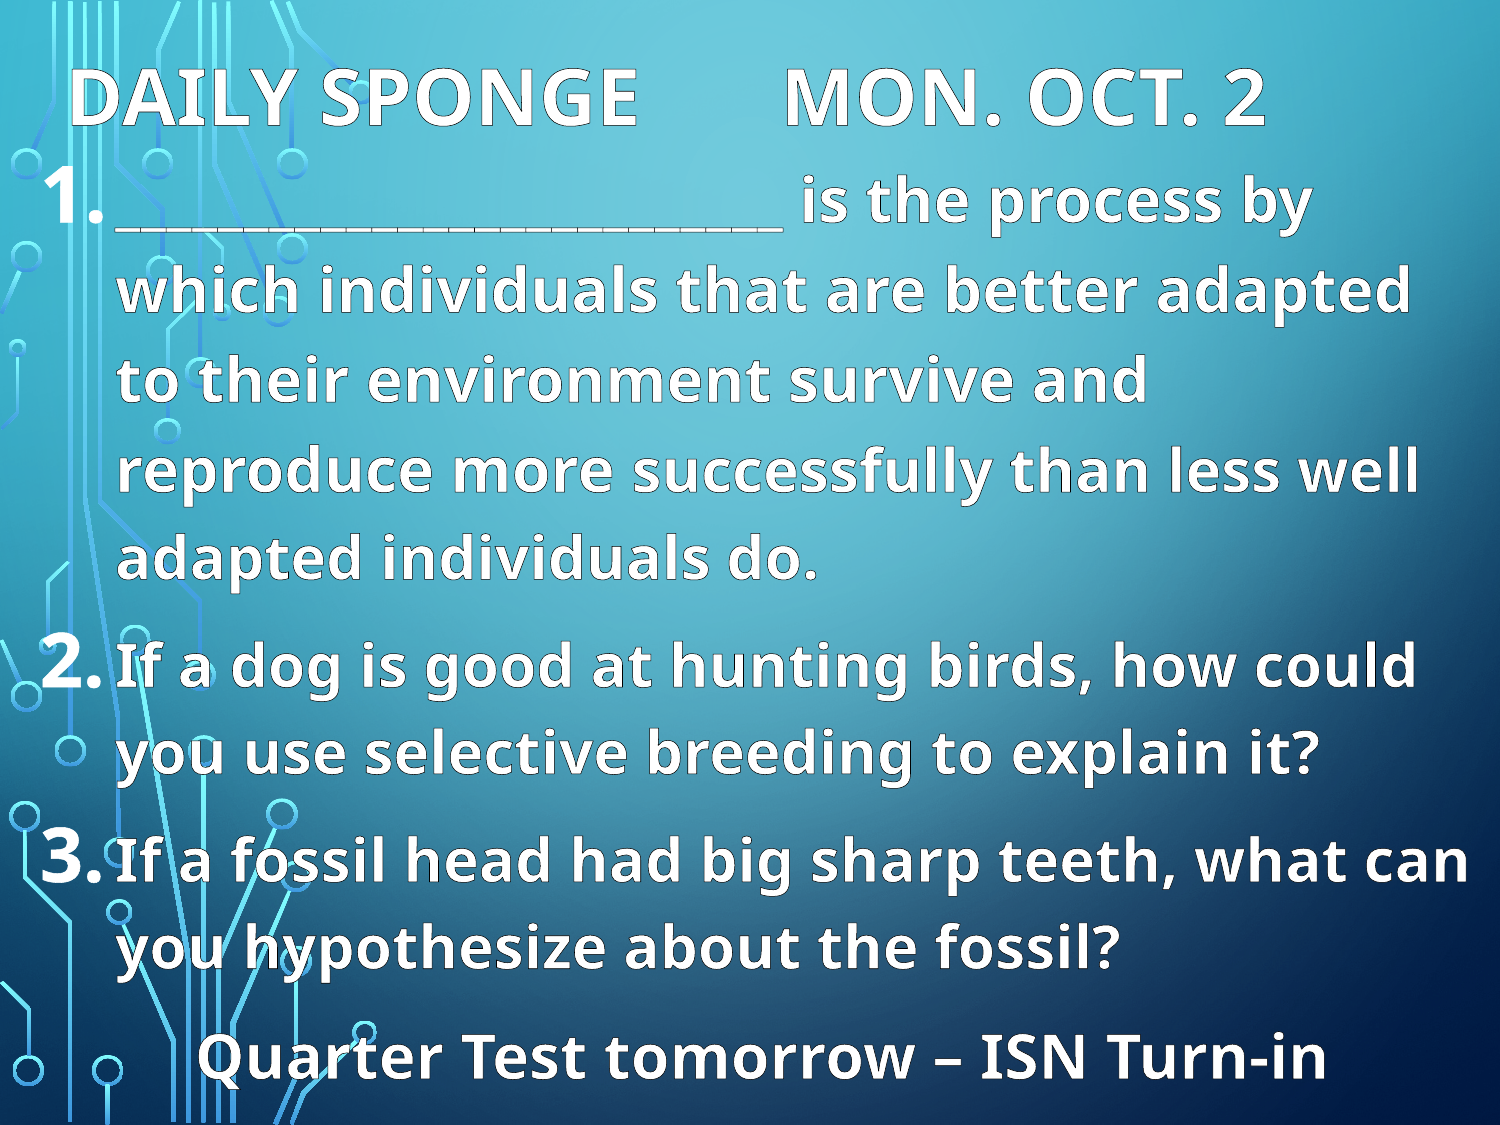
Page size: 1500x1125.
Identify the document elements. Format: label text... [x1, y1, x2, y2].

title Daily Sponge Mon. Oct. 2 [50, 0, 1463, 137]
text_box __________________________ is the process by which individuals that are better adapted to their environment survive and reproduce more successfully than less well adapted individuals do. If a dog is good at hunting birds, how could you use selective breeding to explain it? If a fossil head had big sharp teeth, what can you hypothesize about the fossil? Quarter Test tomorrow – ISN Turn-in Sponge Quiz Wednesday – Still… [24, 137, 1500, 1113]
